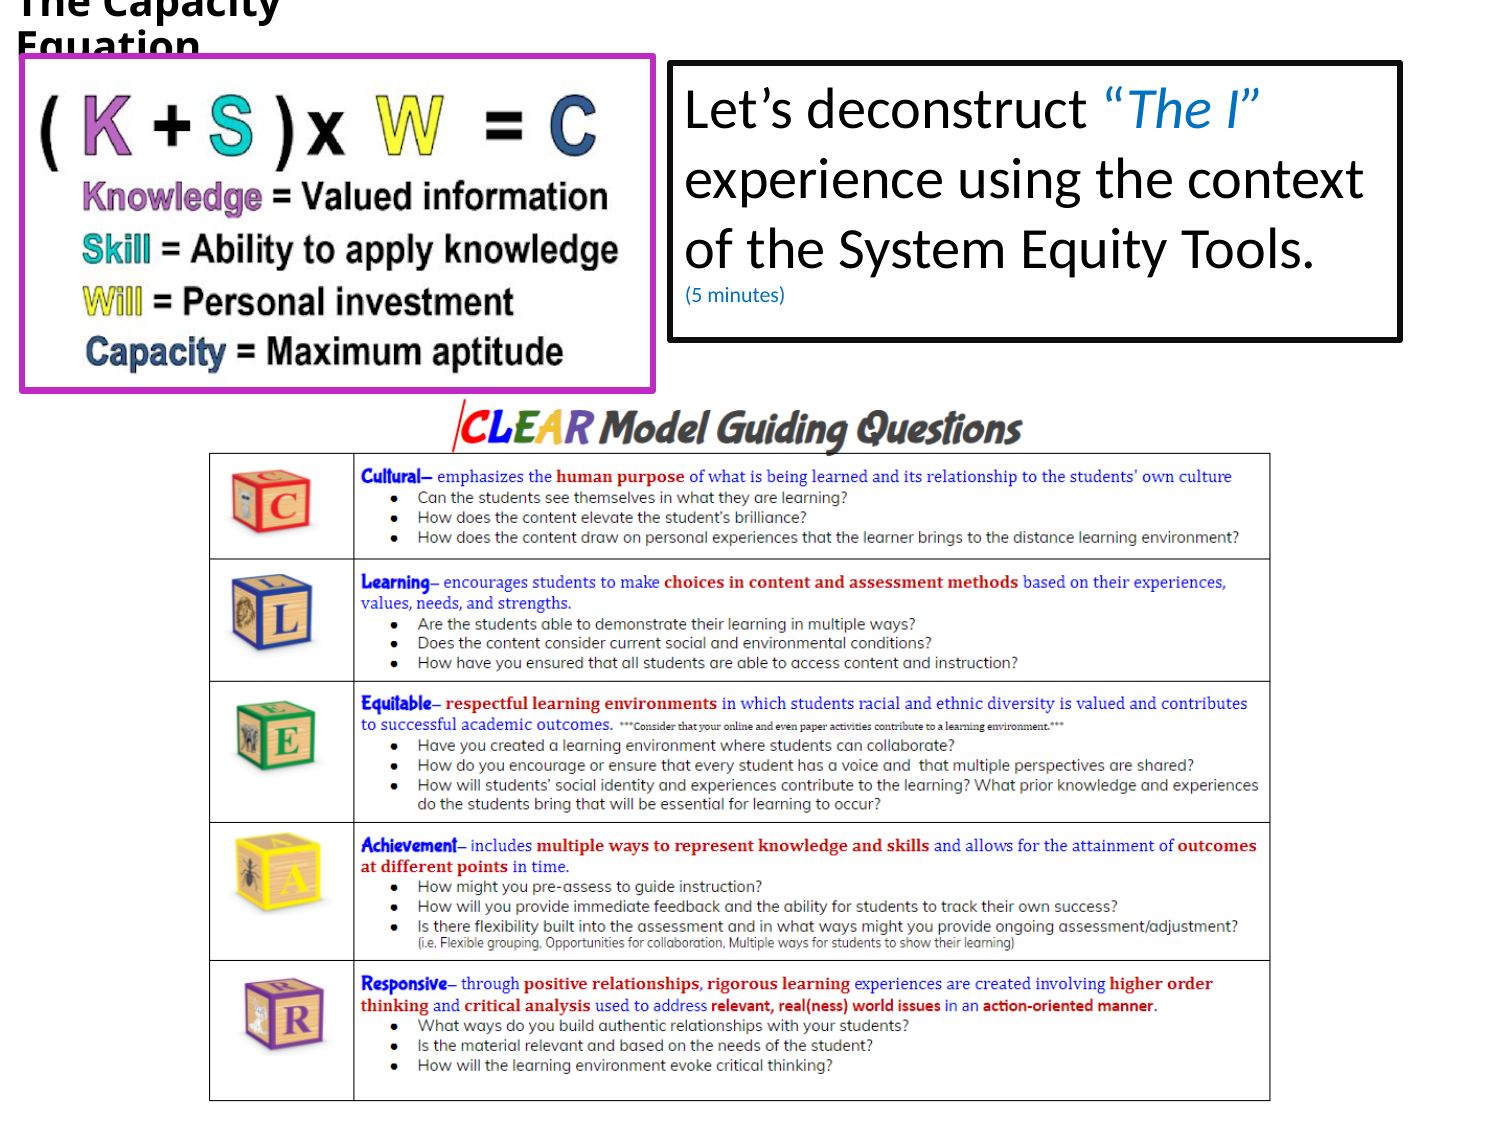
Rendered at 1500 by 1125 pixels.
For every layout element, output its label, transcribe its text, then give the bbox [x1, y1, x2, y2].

picture [24, 58, 1282, 1121]
text_box Let’s deconstruct “The I” experience using the context of the System Equity Tools. (5 minutes) [670, 63, 1400, 341]
title The Capacity Equation [0, 0, 438, 57]
